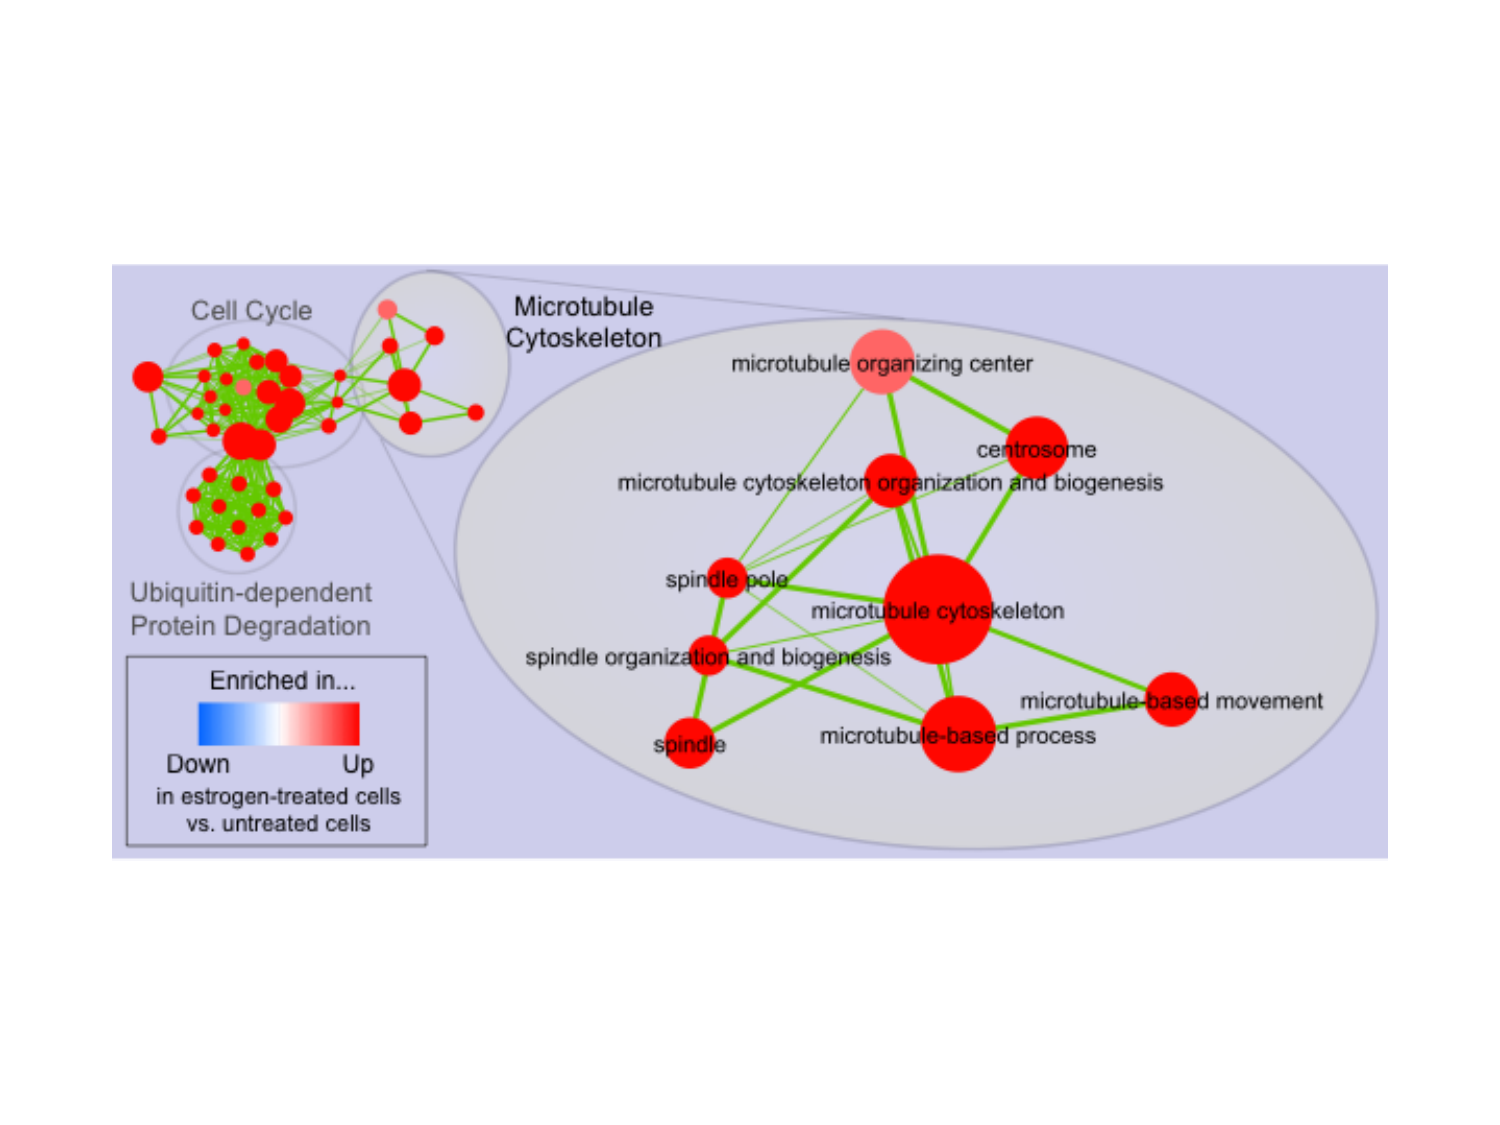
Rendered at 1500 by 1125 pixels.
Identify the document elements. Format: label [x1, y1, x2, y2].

picture [112, 264, 1388, 861]
